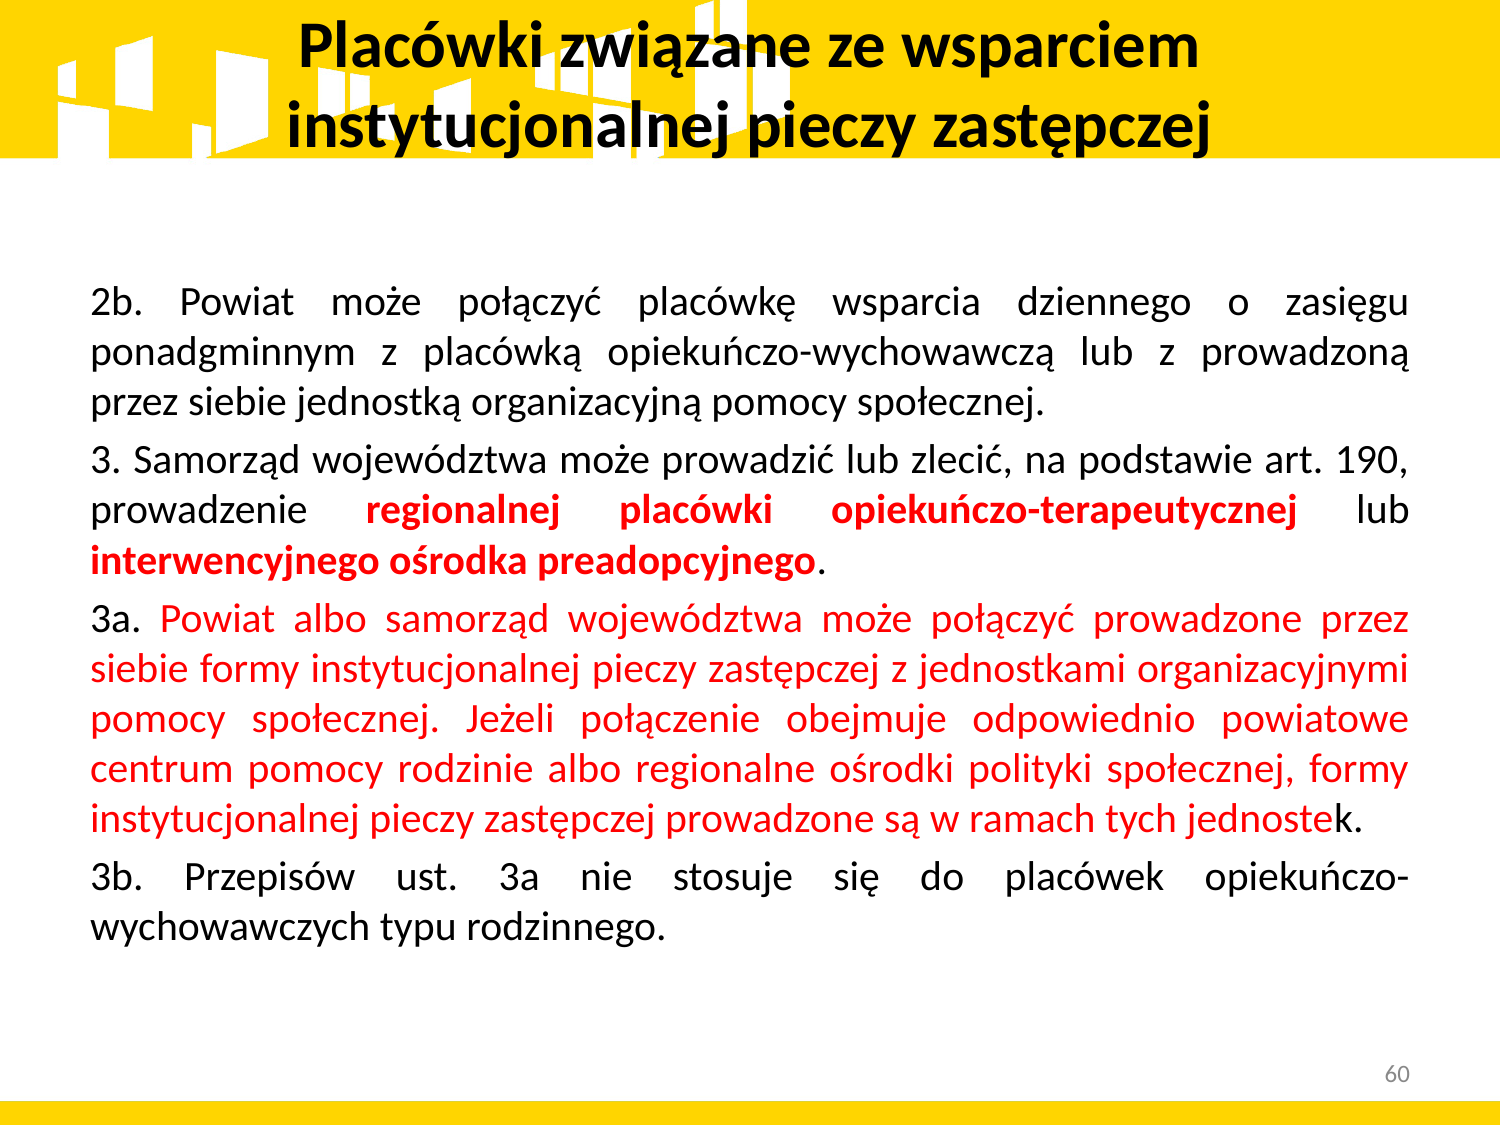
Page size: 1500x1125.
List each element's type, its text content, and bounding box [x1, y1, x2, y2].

slide_number 60 [1074, 1042, 1425, 1103]
picture [0, 0, 1500, 1125]
title Placówki związane ze wsparciem instytucjonalnej pieczy zastępczej [74, 0, 1426, 162]
list 2b. Powiat może połączyć placówkę wsparcia dziennego o zasięgu ponadgminnym z placówką opiekuńczo-wychowawczą lub z prowadzoną przez siebie jednostką organizacyjną pomocy społecznej. 3. Samorząd województwa może prowadzić lub zlecić, na podstawie art. 190, prowadzenie regionalnej placówki opiekuńczo-terapeutycznej lub interwencyjnego ośrodka preadopcyjnego. 3a. Powiat albo samorząd województwa może połączyć prowadzone przez siebie formy instytucjonalnej pieczy zastępczej z jednostkami organizacyjnymi pomocy społecznej. Jeżeli połączenie obejmuje odpowiednio powiatowe centrum pomocy rodzinie albo regionalne ośrodki polityki społecznej, formy instytucjonalnej pieczy zastępczej prowadzone są w ramach tych jednostek. 3b. Przepisów ust. 3a nie stosuje się do placówek opiekuńczo-wychowawczych typu rodzinnego. [74, 207, 1426, 1048]
